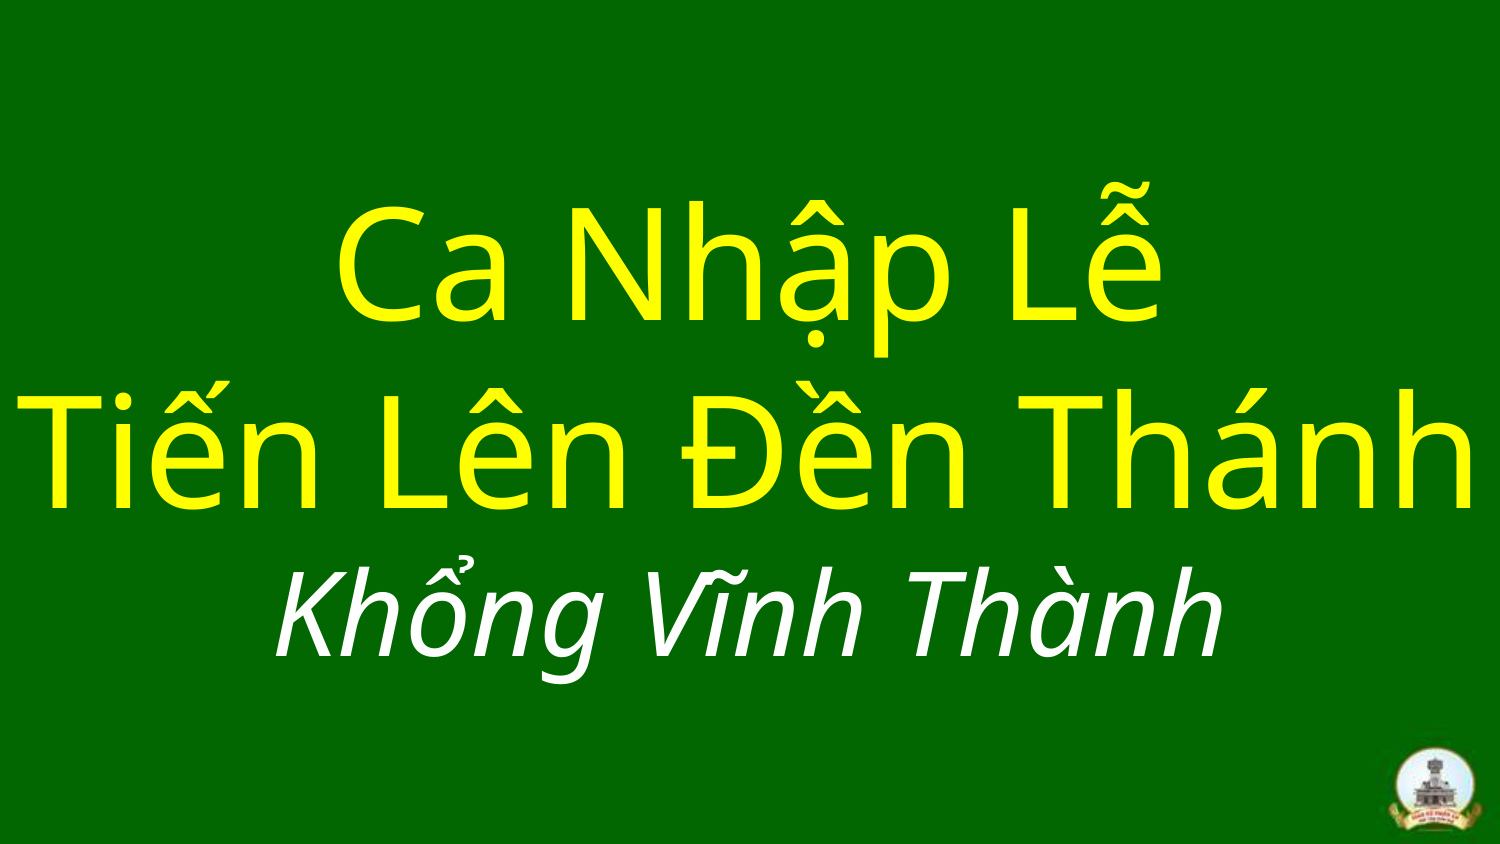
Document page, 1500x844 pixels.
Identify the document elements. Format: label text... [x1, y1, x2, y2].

title Ca Nhập Lễ Tiến Lên Đền Thánh Khổng Vĩnh Thành [0, 0, 1500, 844]
